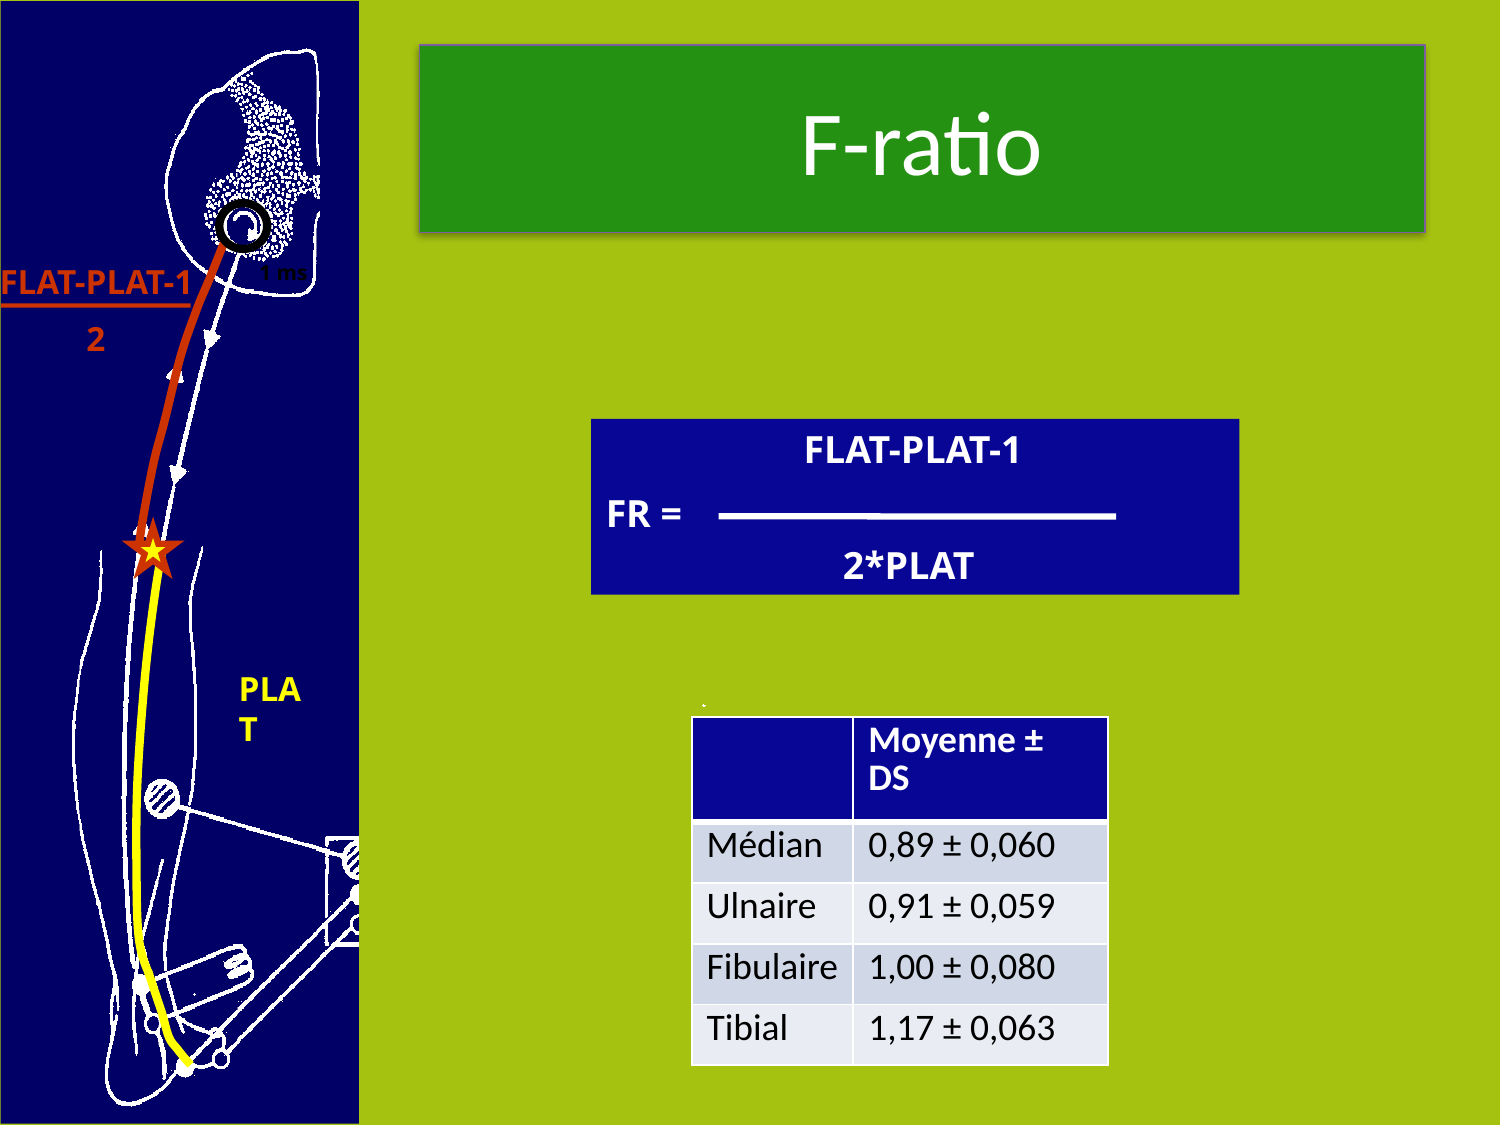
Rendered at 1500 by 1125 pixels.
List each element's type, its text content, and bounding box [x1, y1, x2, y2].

table_header [717, 718, 852, 819]
table_cell Tibial [717, 1005, 852, 1064]
table_cell 1,00 ± 0,080 [854, 945, 1107, 1004]
picture [0, 0, 713, 1125]
title F-ratio [717, 44, 1426, 233]
table_cell Médian [717, 825, 852, 882]
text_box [590, 418, 1240, 603]
table_cell 0,91 ± 0,059 [854, 884, 1107, 943]
table_cell 0,89 ± 0,060 [854, 825, 1107, 882]
table_cell 1,17 ± 0,063 [854, 1005, 1107, 1064]
table_header Moyenne ± DS [854, 718, 1107, 819]
table_cell Ulnaire [717, 884, 852, 943]
table_cell Fibulaire [717, 945, 852, 1004]
